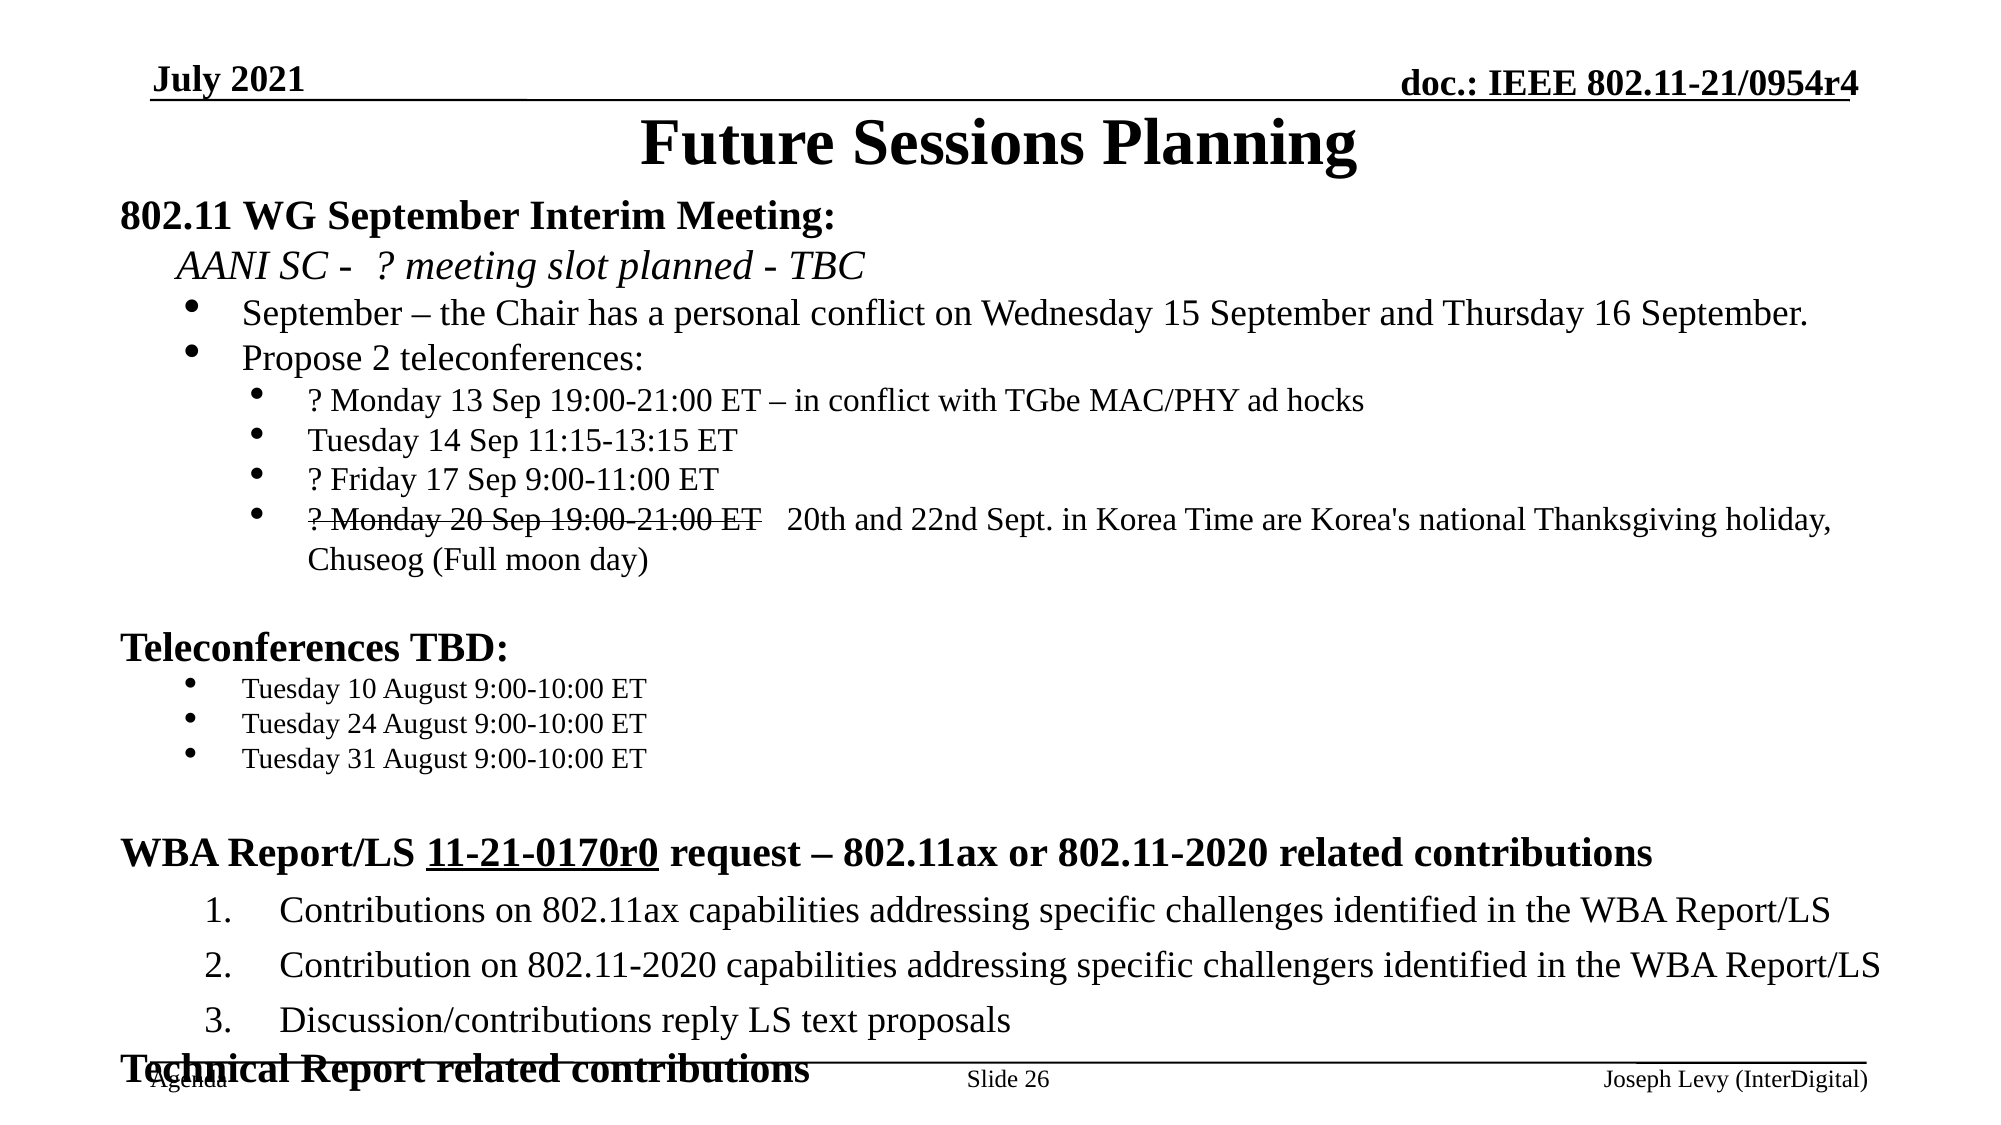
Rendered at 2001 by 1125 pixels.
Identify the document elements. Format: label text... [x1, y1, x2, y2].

list 802.11 WG September Interim Meeting: AANI SC - ? meeting slot planned - TBC September – the Chair has a personal conflict on Wednesday 15 September and Thursday 16 September. Propose 2 teleconferences: ? Monday 13 Sep 19:00-21:00 ET – in conflict with TGbe MAC/PHY ad hocks Tuesday 14 Sep 11:15-13:15 ET ? Friday 17 Sep 9:00-11:00 ET ? Monday 20 Sep 19:00-21:00 ET 20th and 22nd Sept. in Korea Time are Korea's national Thanksgiving holiday, Chuseog (Full moon day) Teleconferences TBD: Tuesday 10 August 9:00-10:00 ET Tuesday 24 August 9:00-10:00 ET Tuesday 31 August 9:00-10:00 ET WBA Report/LS 11-21-0170r0 request – 802.11ax or 802.11-2020 related contributions Contributions on 802.11ax capabilities addressing specific challenges identified in the WBA Report/LS Contribution on 802.11-2020 capabilities addressing specific challengers identified in the WBA Report/LS Discussion/contributions reply LS text proposals Technical Report related contributions [104, 179, 1912, 1065]
footer Joseph Levy (InterDigital) [1171, 1061, 1869, 1093]
title Future Sessions Planning [149, 104, 1850, 171]
slide_number Slide 26 [950, 1061, 1067, 1123]
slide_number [152, 54, 563, 100]
